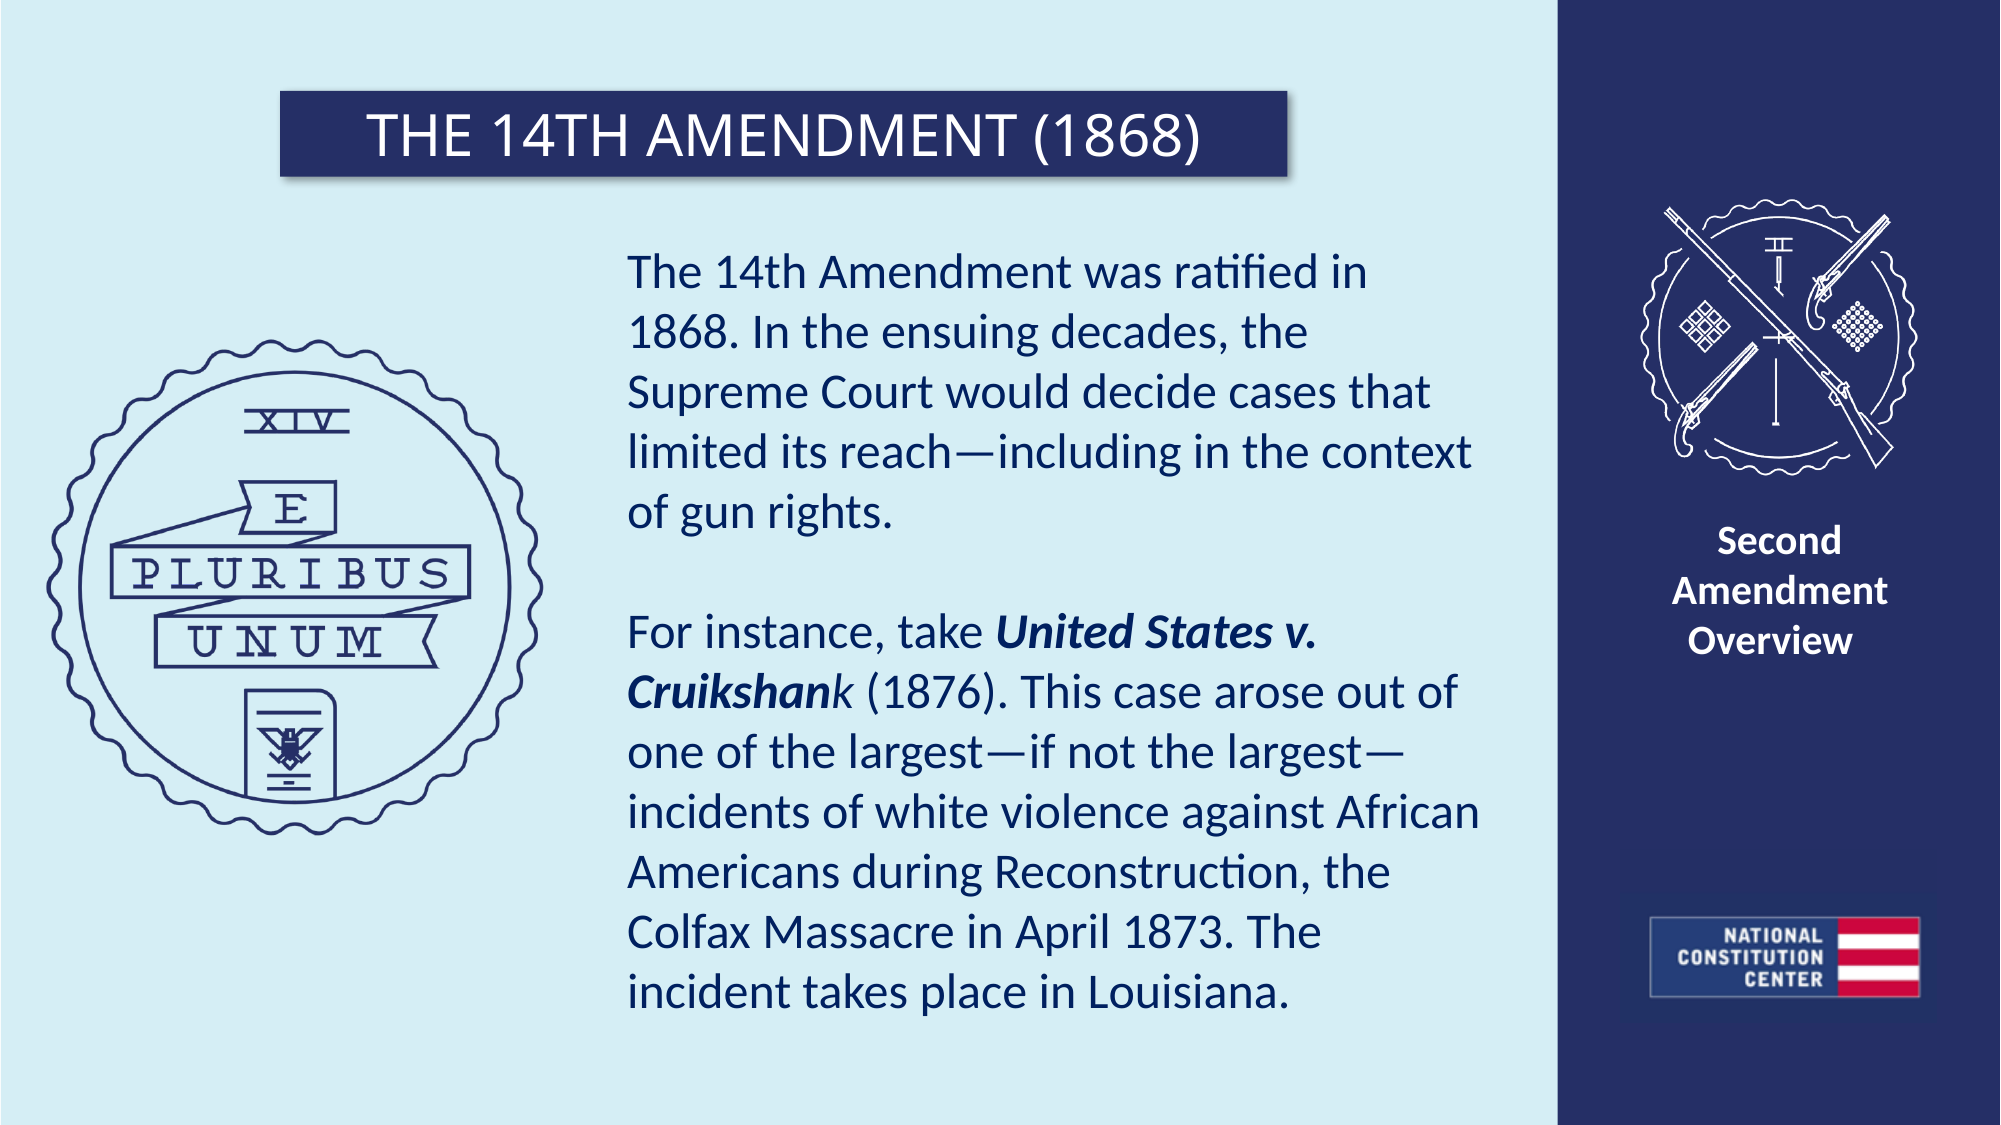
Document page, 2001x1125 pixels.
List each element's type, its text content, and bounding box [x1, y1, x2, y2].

picture [1620, 849, 1937, 1023]
picture [1626, 184, 1931, 490]
text_box THE 14TH AMENDMENT (1868) [280, 90, 1288, 177]
picture [0, 0, 1557, 1125]
text_box The 14th Amendment was ratified in 1868. In the ensuing decades, the Supreme Court would decide cases that limited its reach—including in the context of gun rights. For instance, take United States v. Cruikshank (1876). This case arose out of one of the largest—if not the largest—incidents of white violence against African Americans during Reconstruction, the Colfax Massacre in April 1873. The incident takes place in Louisiana. [612, 231, 1502, 1035]
